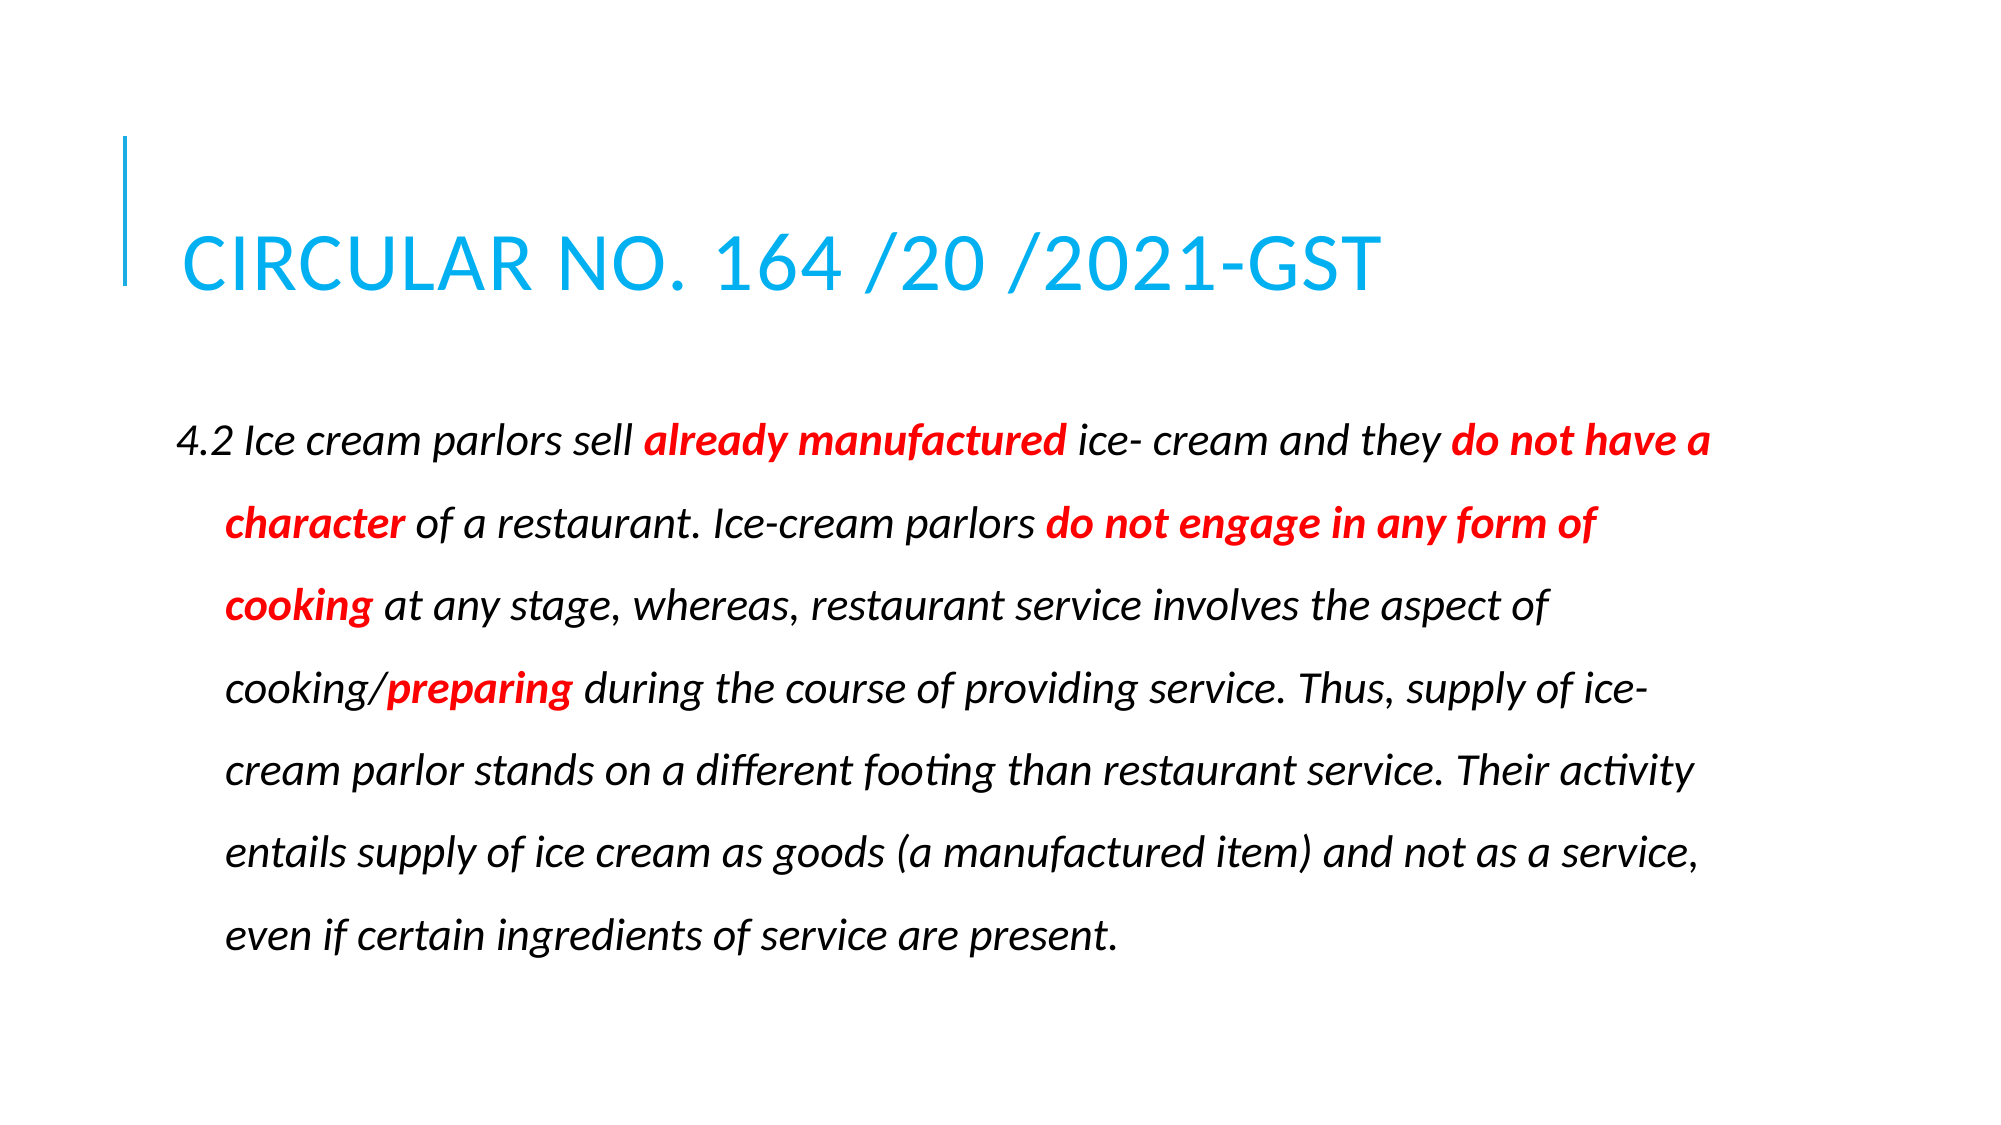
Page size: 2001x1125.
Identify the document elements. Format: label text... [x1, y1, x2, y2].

list 4.2 Ice cream parlors sell already manufactured ice- cream and they do not have a character of a restaurant. Ice-cream parlors do not engage in any form of cooking at any stage, whereas, restaurant service involves the aspect of cooking/preparing during the course of providing service. Thus, supply of ice-cream parlor stands on a different footing than restaurant service. Their activity entails supply of ice cream as goods (a manufactured item) and not as a service, even if certain ingredients of service are present. [168, 375, 1763, 1035]
title Circular No. 164 /20 /2021-GST [168, 144, 1808, 388]
